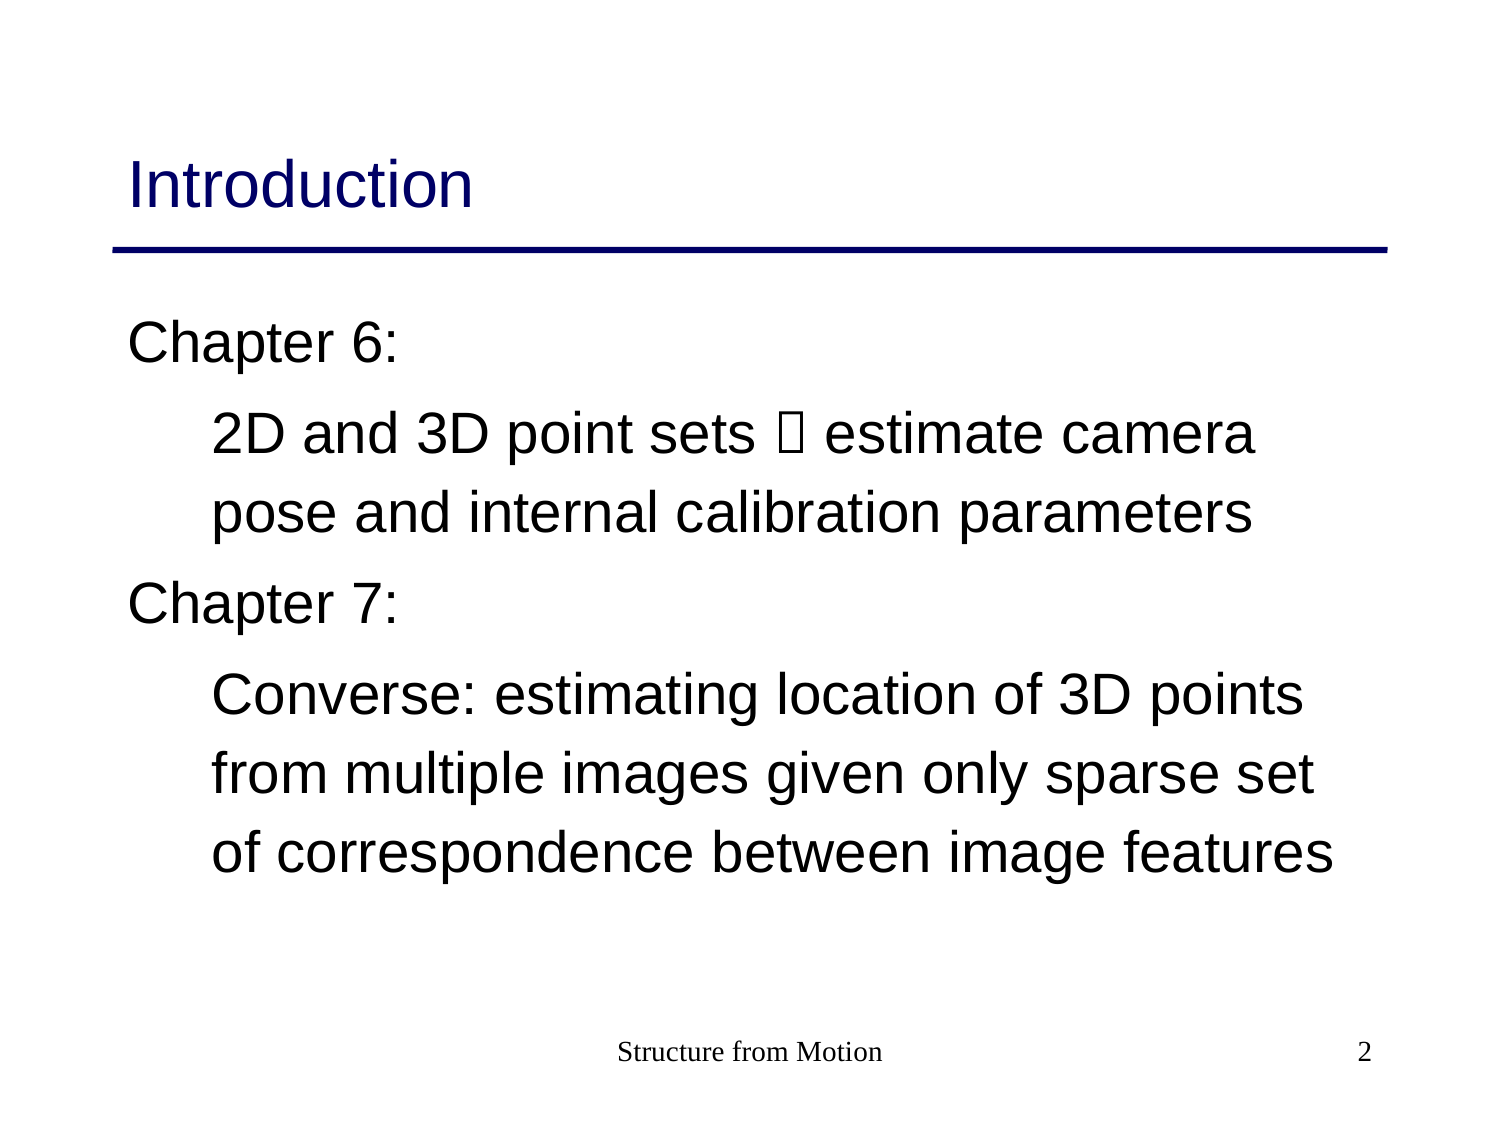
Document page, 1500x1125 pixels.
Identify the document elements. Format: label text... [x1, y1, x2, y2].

list Chapter 6: 2D and 3D point sets  estimate camera pose and internal calibration parameters Chapter 7: Converse: estimating location of 3D points from multiple images given only sparse set of correspondence between image features [112, 287, 1388, 1001]
title Introduction [112, 99, 1388, 263]
slide_number 2 [1074, 1024, 1388, 1101]
footer Structure from Motion [449, 1024, 1051, 1101]
